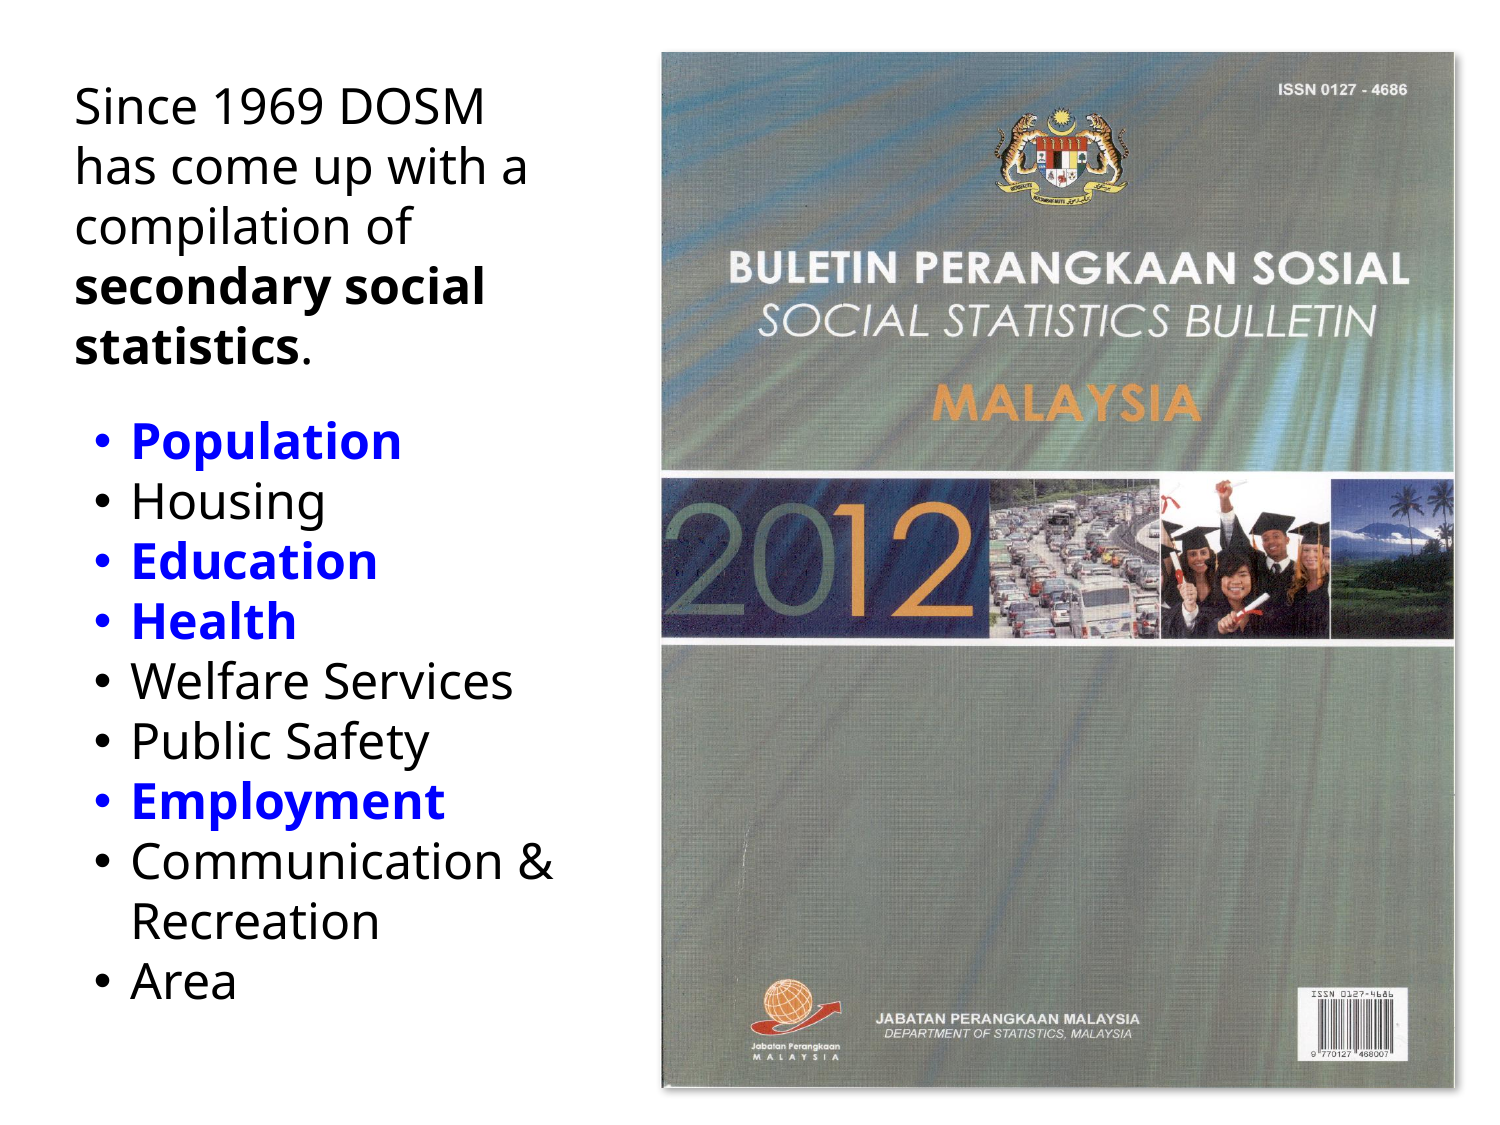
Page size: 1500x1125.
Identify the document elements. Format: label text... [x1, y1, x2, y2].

text_box Since 1969 DOSM has come up with a compilation of secondary social statistics. Population Housing Education Health Welfare Services Public Safety Employment Communication & Recreation Area [59, 67, 585, 1018]
picture [659, 52, 1456, 1088]
